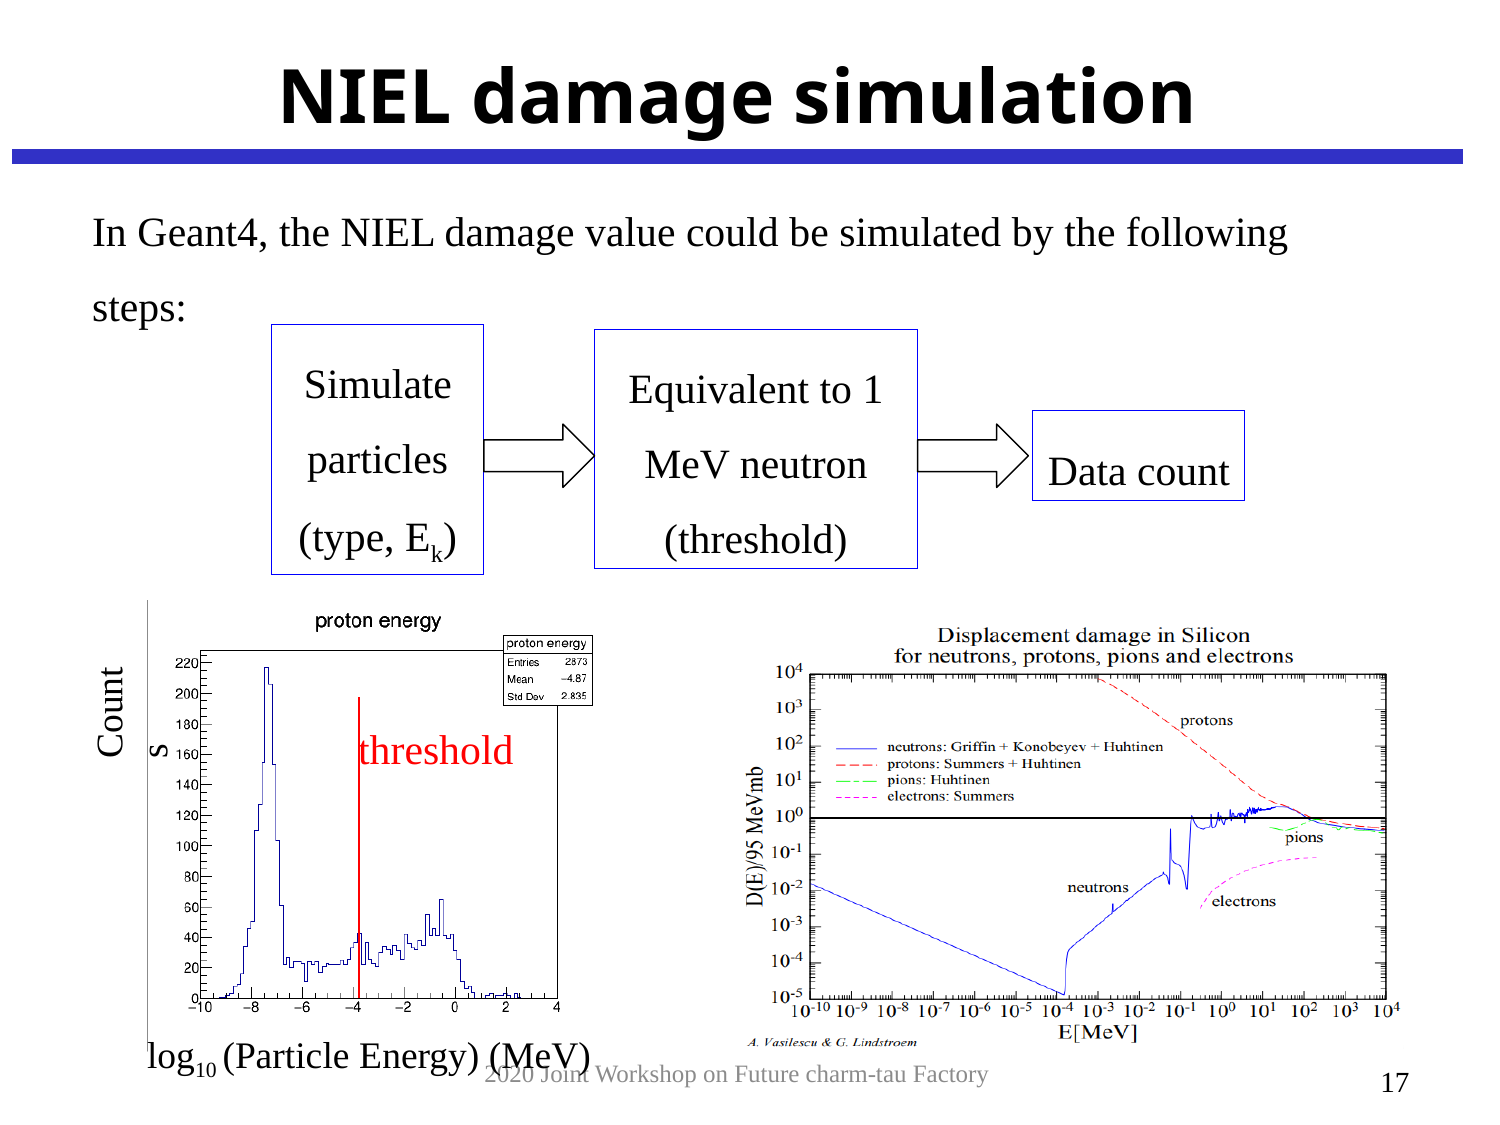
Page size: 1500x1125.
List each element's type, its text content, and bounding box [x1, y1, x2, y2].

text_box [77, 600, 640, 1085]
text_box Equivalent to 1 MeV neutron (threshold) [594, 329, 918, 569]
slide_number 17 [1074, 1055, 1426, 1112]
text_box [917, 424, 1029, 488]
text_box In Geant4, the NIEL damage value could be simulated by the following steps: [77, 172, 1397, 337]
text_box [483, 424, 595, 488]
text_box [736, 621, 1404, 1049]
title NIEL damage simulation [137, 24, 1337, 163]
footer 2020 Joint Workshop on Future charm-tau Factory [455, 1042, 1019, 1103]
text_box Data count [1032, 410, 1245, 501]
text_box Simulate particles (type, Ek) [271, 324, 484, 575]
